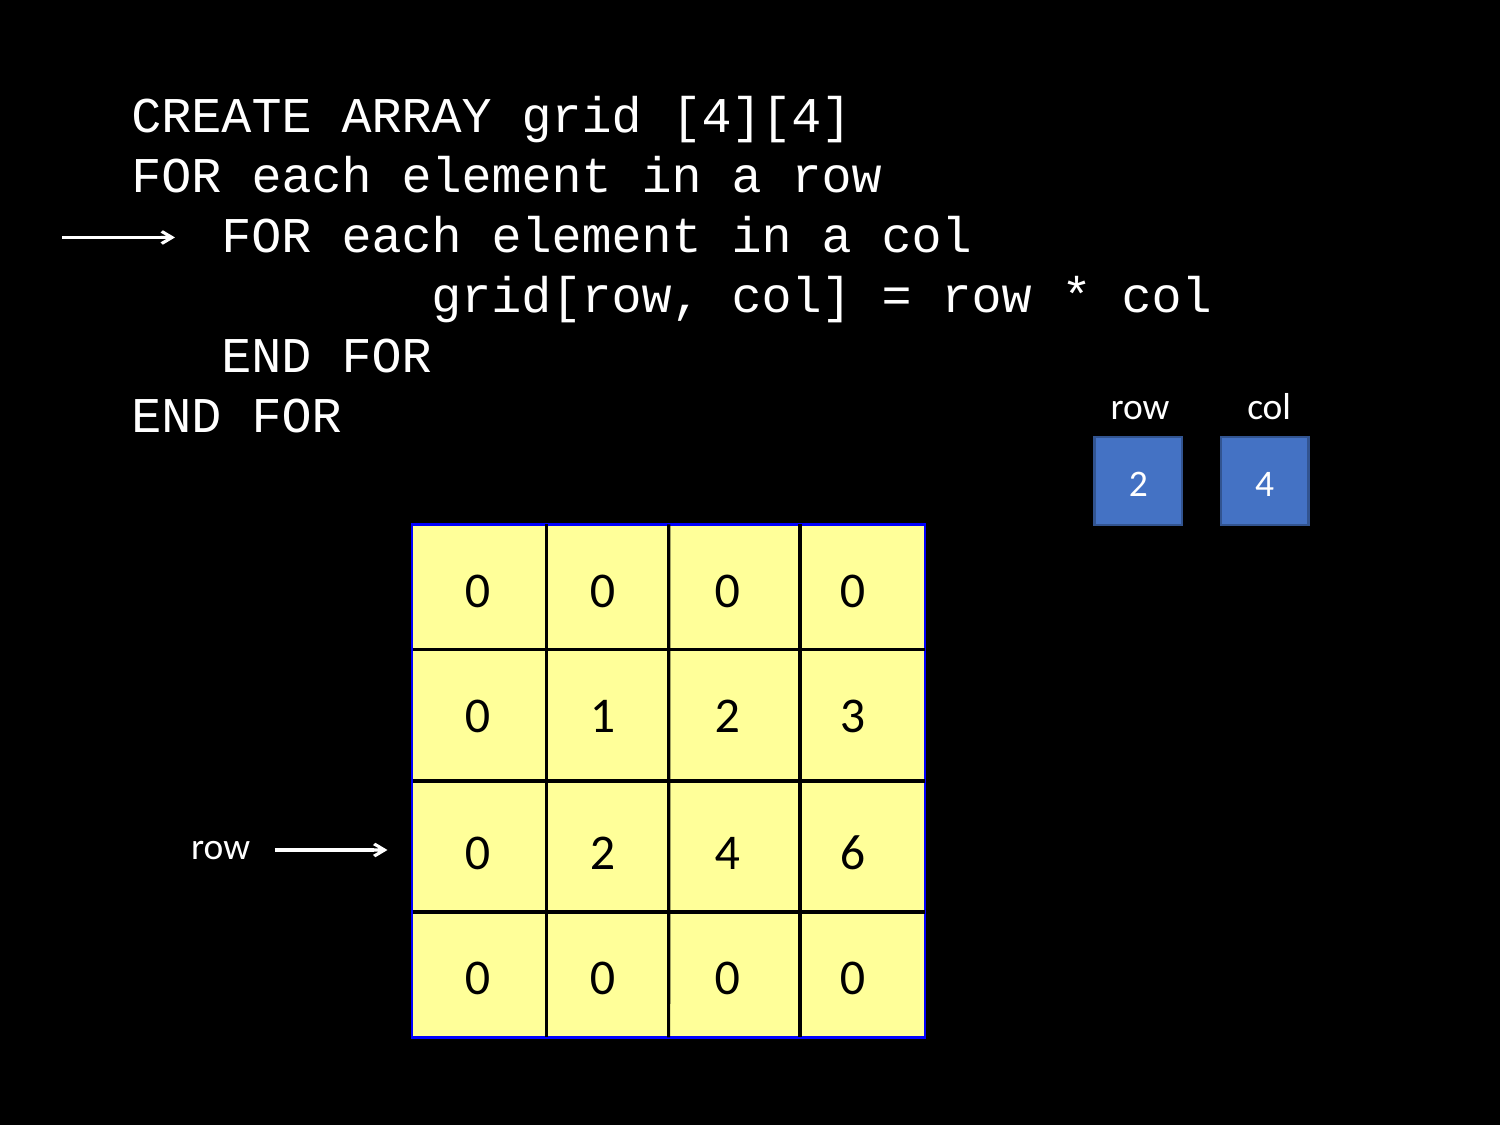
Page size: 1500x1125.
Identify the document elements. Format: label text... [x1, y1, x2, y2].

text_box [411, 523, 926, 1039]
text_box 2 [1093, 436, 1183, 526]
text_box 0 [699, 937, 788, 1013]
text_box 0 [449, 811, 538, 887]
text_box 2 [574, 812, 663, 888]
text_box 6 [824, 812, 913, 888]
text_box 0 [449, 549, 538, 625]
text_box 0 [449, 936, 538, 1012]
text_box 4 [699, 812, 788, 888]
text_box 0 [574, 549, 663, 625]
text_box 0 [574, 937, 663, 1013]
text_box col [1232, 374, 1306, 435]
text_box 2 [699, 674, 788, 750]
text_box 0 [699, 549, 788, 625]
text_box row [1095, 374, 1185, 435]
text_box 4 [1220, 436, 1310, 526]
text_box 3 [824, 674, 913, 750]
text_box CREATE ARRAY grid [4][4] FOR each element in a row FOR each element in a col grid[row, col] = row * col END FOR END FOR [116, 74, 1227, 450]
text_box row [176, 814, 265, 875]
text_box 0 [824, 549, 913, 625]
text_box 1 [574, 674, 663, 750]
text_box 0 [824, 937, 913, 1013]
text_box 0 [449, 674, 538, 750]
